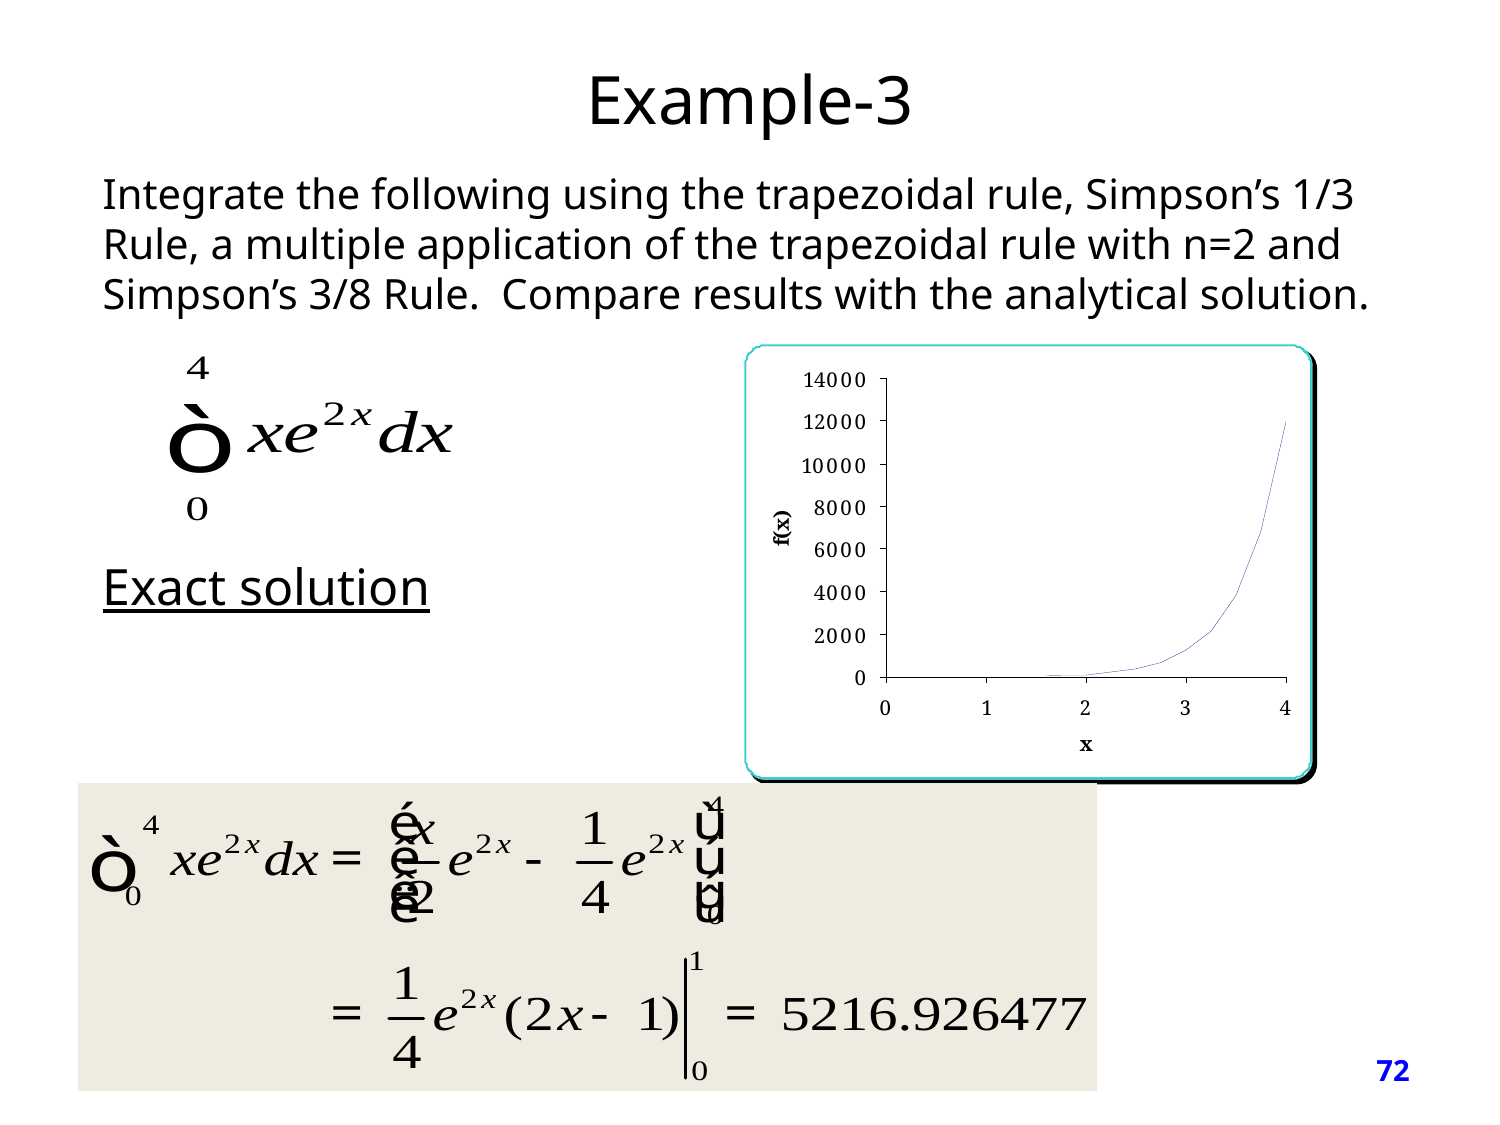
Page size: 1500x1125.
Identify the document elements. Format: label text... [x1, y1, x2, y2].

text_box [77, 782, 1098, 1092]
title Example-3 [75, 45, 1425, 150]
text_box Exact solution [87, 547, 588, 636]
text_box Integrate the following using the trapezoidal rule, Simpson’s 1/3 Rule, a multiple application of the trapezoidal rule with n=2 and Simpson’s 3/8 Rule. Compare results with the analytical solution. [87, 160, 1445, 326]
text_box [149, 343, 469, 532]
picture [737, 337, 1326, 791]
slide_number 72 [1074, 1042, 1425, 1103]
